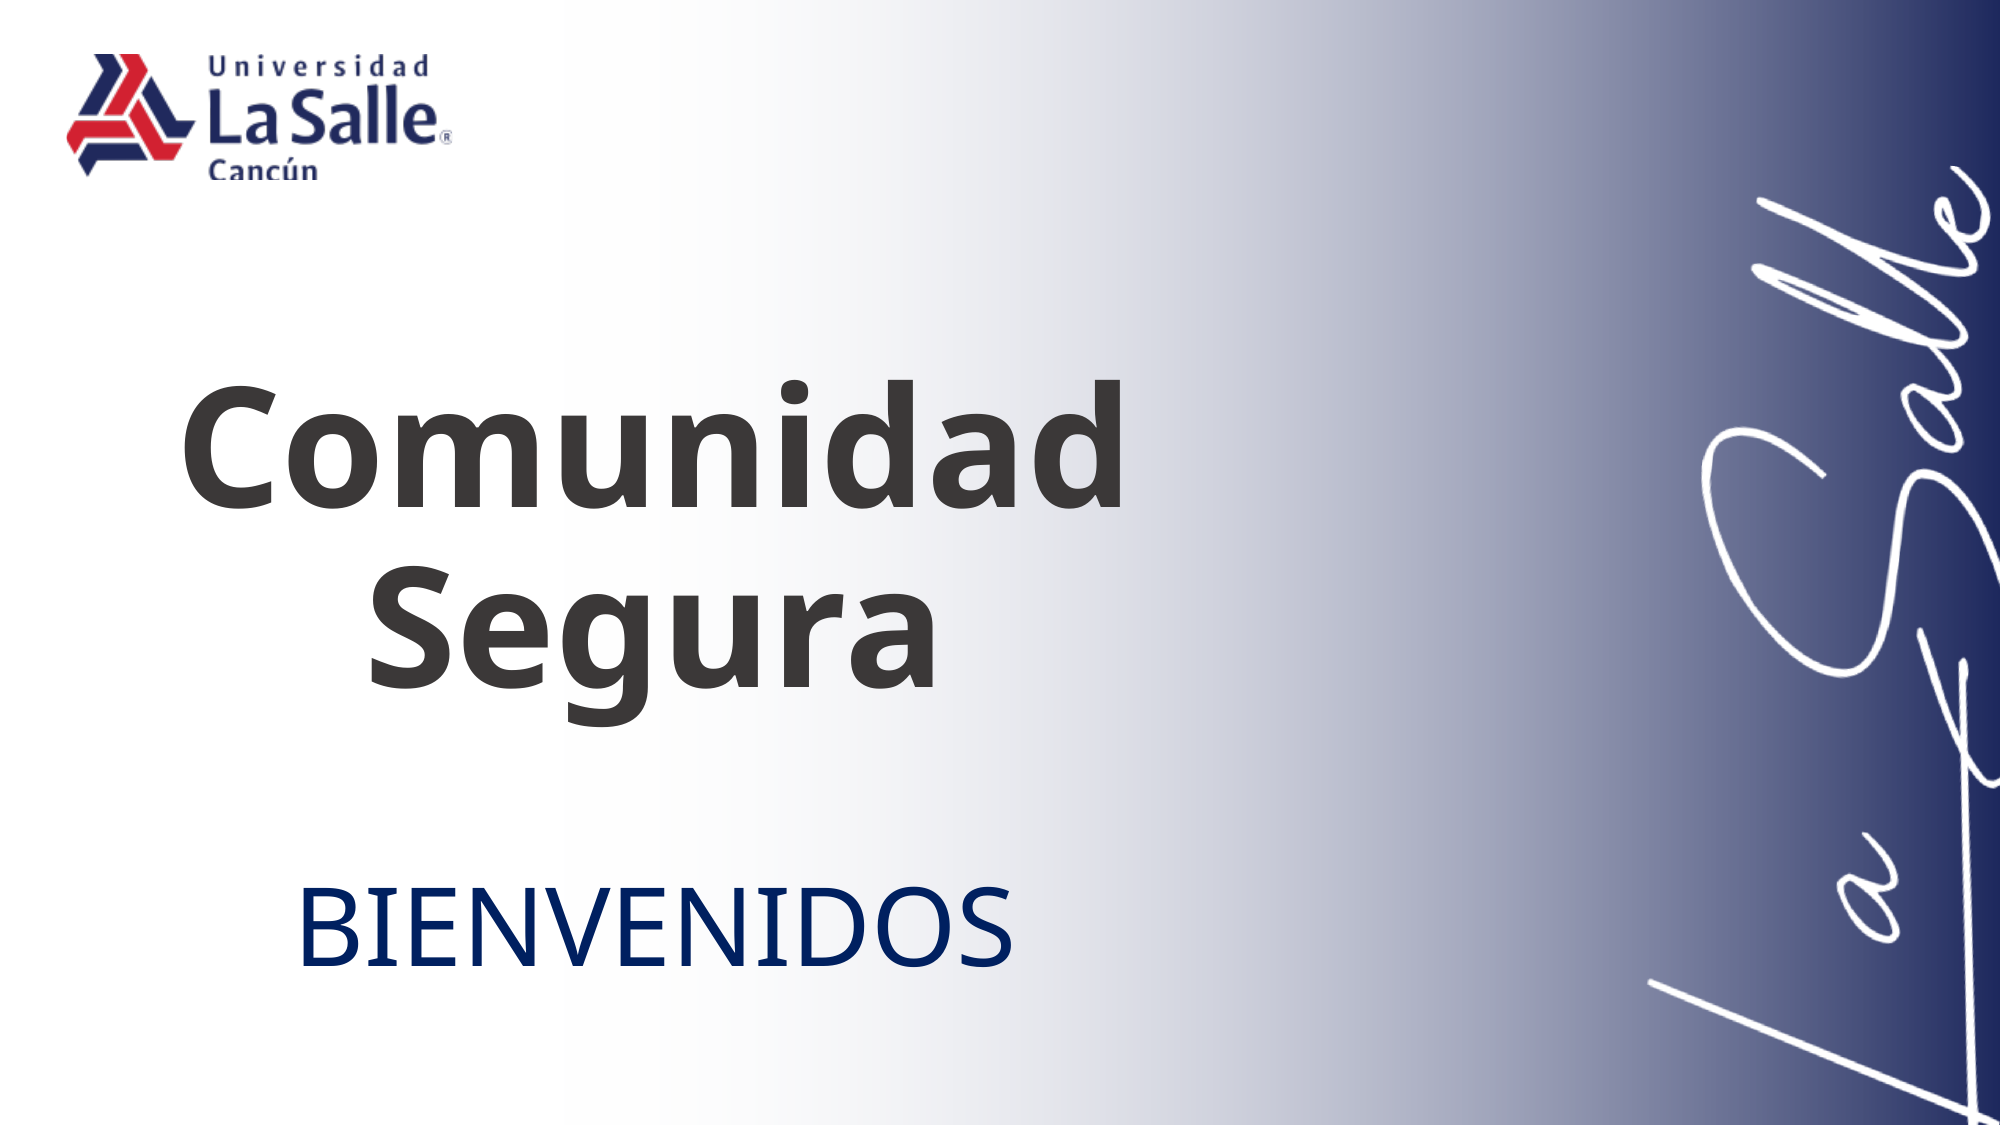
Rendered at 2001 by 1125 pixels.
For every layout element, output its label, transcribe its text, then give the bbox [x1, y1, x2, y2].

picture [66, 54, 452, 180]
text_box [559, 0, 2000, 1125]
picture [1308, 520, 2000, 902]
title Comunidad Segura BIENVENIDOS [87, 353, 1223, 998]
